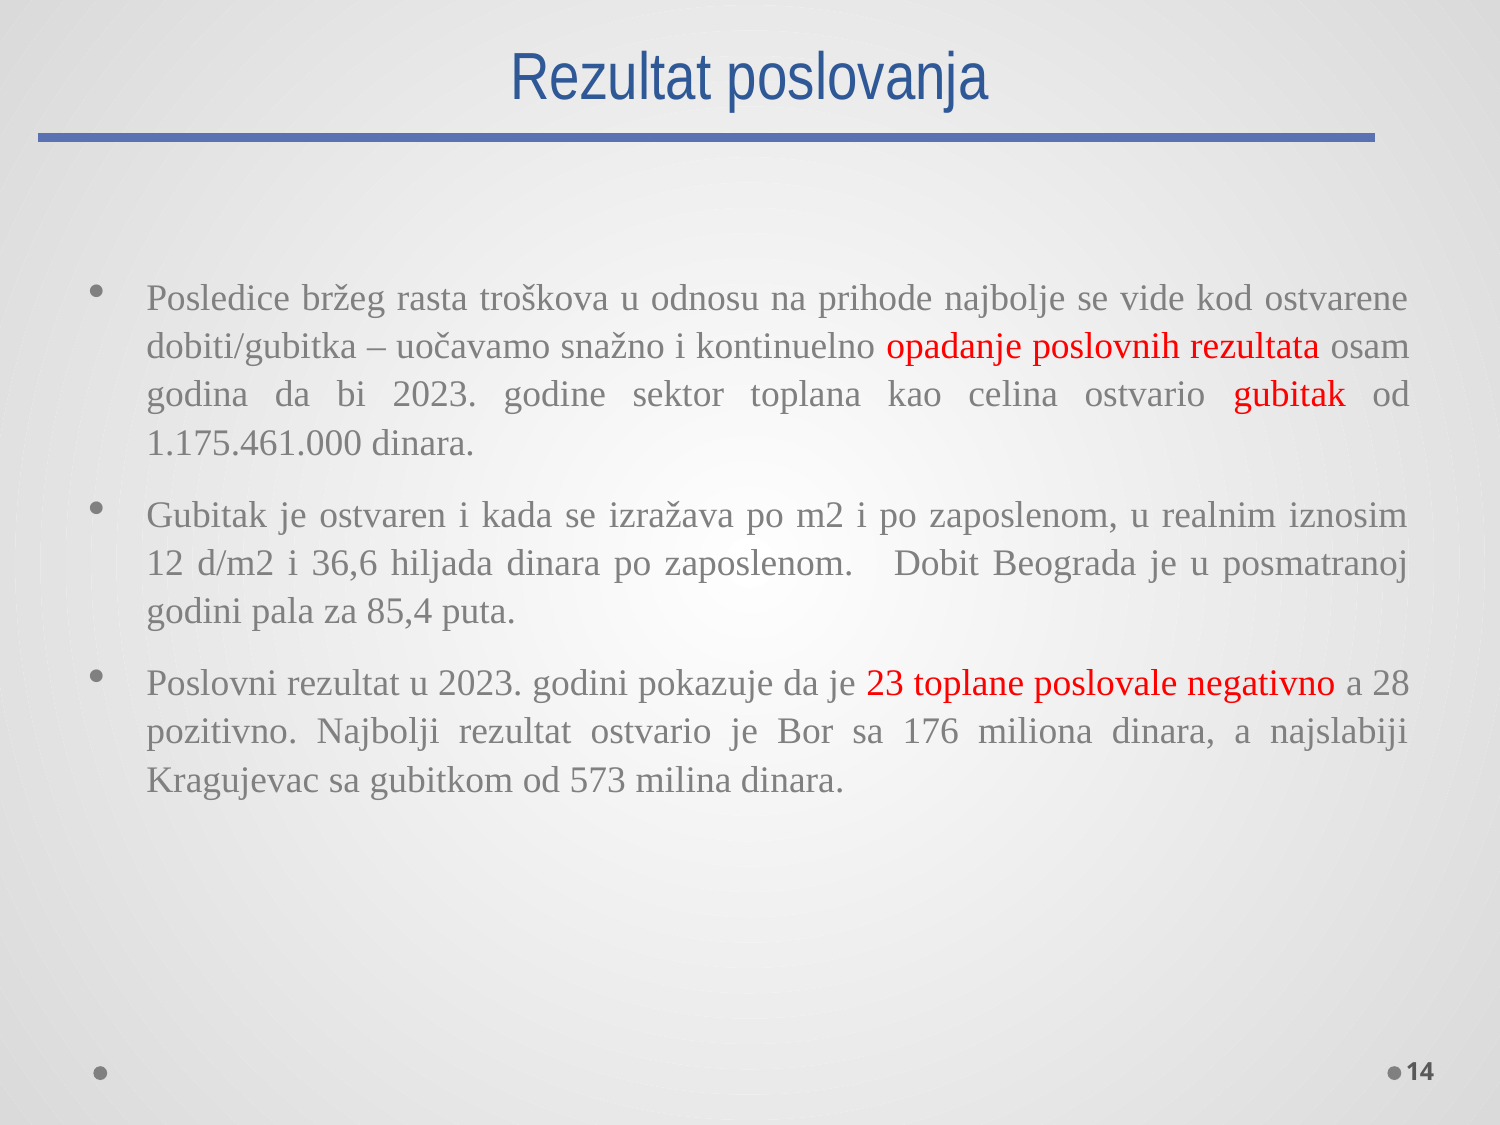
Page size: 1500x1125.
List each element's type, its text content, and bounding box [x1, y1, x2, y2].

list Posledice bržeg rasta troškova u odnosu na prihode najbolje se vide kod ostvarene dobiti/gubitka – uočavamo snažno i kontinuelno opadanje poslovnih rezultata osam godina da bi 2023. godine sektor toplana kao celina ostvario gubitak od 1.175.461.000 dinara. Gubitak je ostvaren i kada se izražava po m2 i po zaposlenom, u realnim iznosim 12 d/m2 i 36,6 hiljada dinara po zaposlenom. Dobit Beograda je u posmatranoj godini pala za 85,4 puta. Poslovni rezultat u 2023. godini pokazuje da je 23 toplane poslovale negativno a 28 pozitivno. Najbolji rezultat ostvario je Bor sa 176 miliona dinara, a najslabiji Kragujevac sa gubitkom od 573 milina dinara. [75, 262, 1425, 875]
title Rezultat poslovanja [75, 0, 1425, 121]
slide_number 14 [1401, 1042, 1494, 1103]
